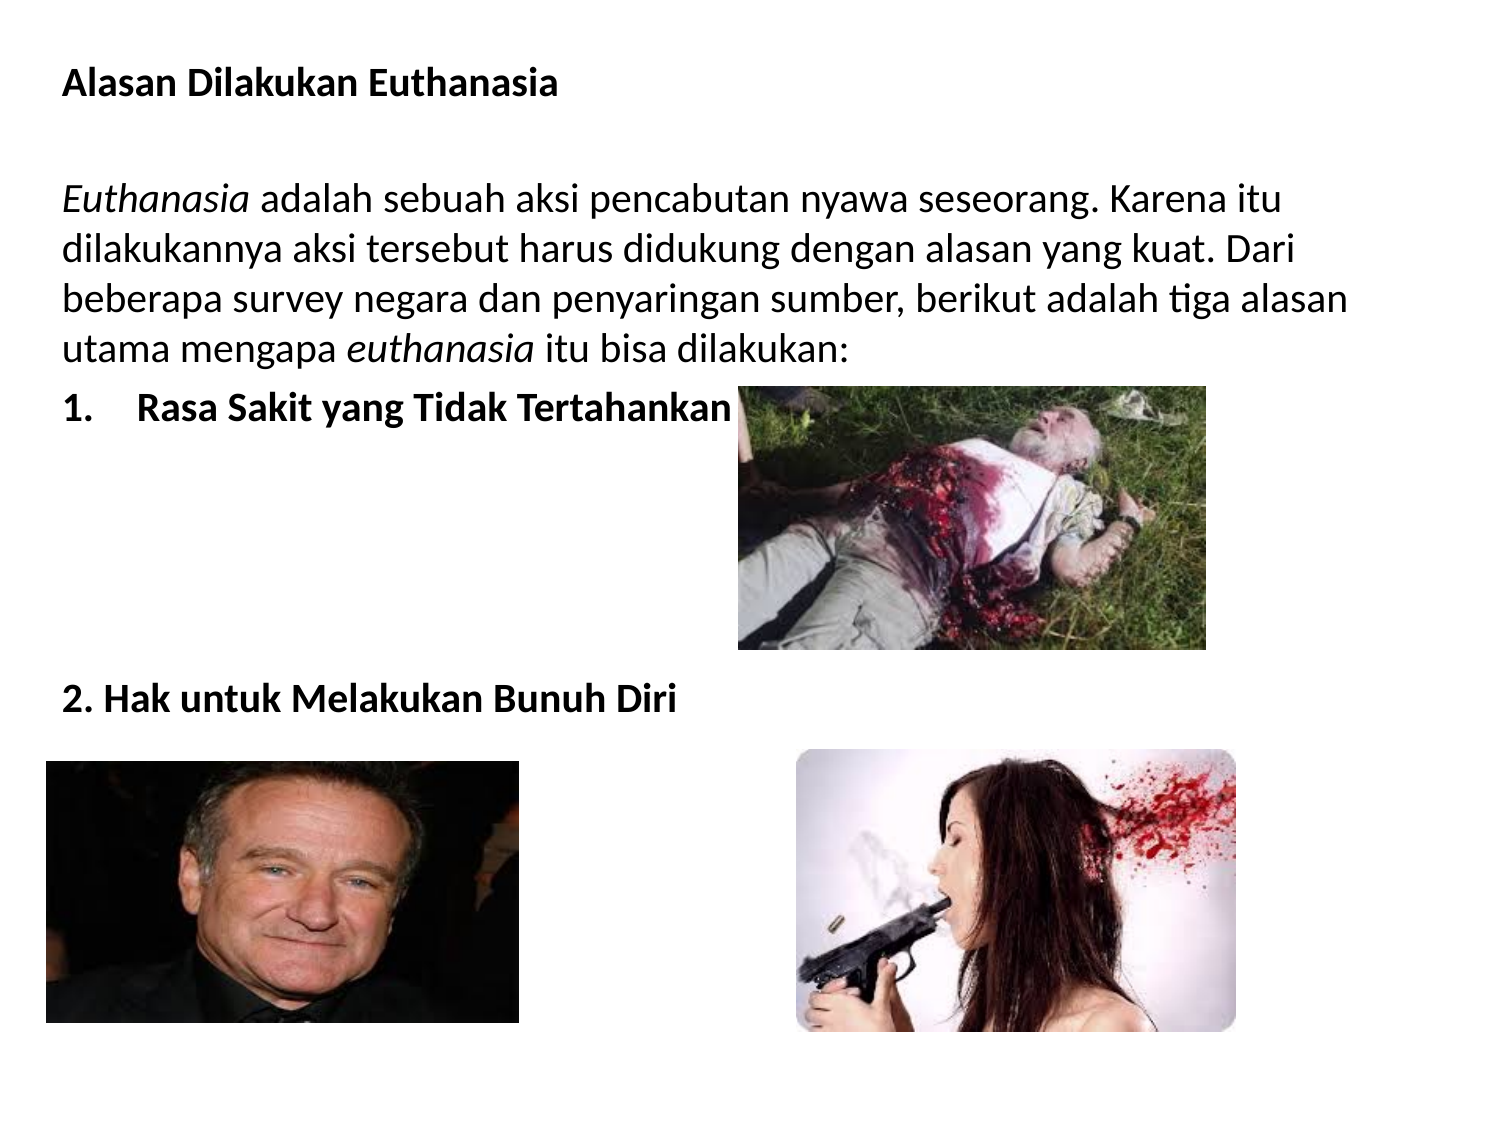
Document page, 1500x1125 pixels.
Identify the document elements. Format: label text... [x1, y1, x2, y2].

picture [46, 761, 519, 1023]
picture [738, 386, 1206, 650]
picture [796, 749, 1237, 1032]
subtitle Alasan Dilakukan Euthanasia Euthanasia adalah sebuah aksi pencabutan nyawa seseorang. Karena itu dilakukannya aksi tersebut harus didukung dengan alasan yang kuat. Dari beberapa survey negara dan penyaringan sumber, berikut adalah tiga alasan utama mengapa euthanasia itu bisa dilakukan: Rasa Sakit yang Tidak Tertahankan 2. Hak untuk Melakukan Bunuh Diri [46, 46, 1465, 1090]
